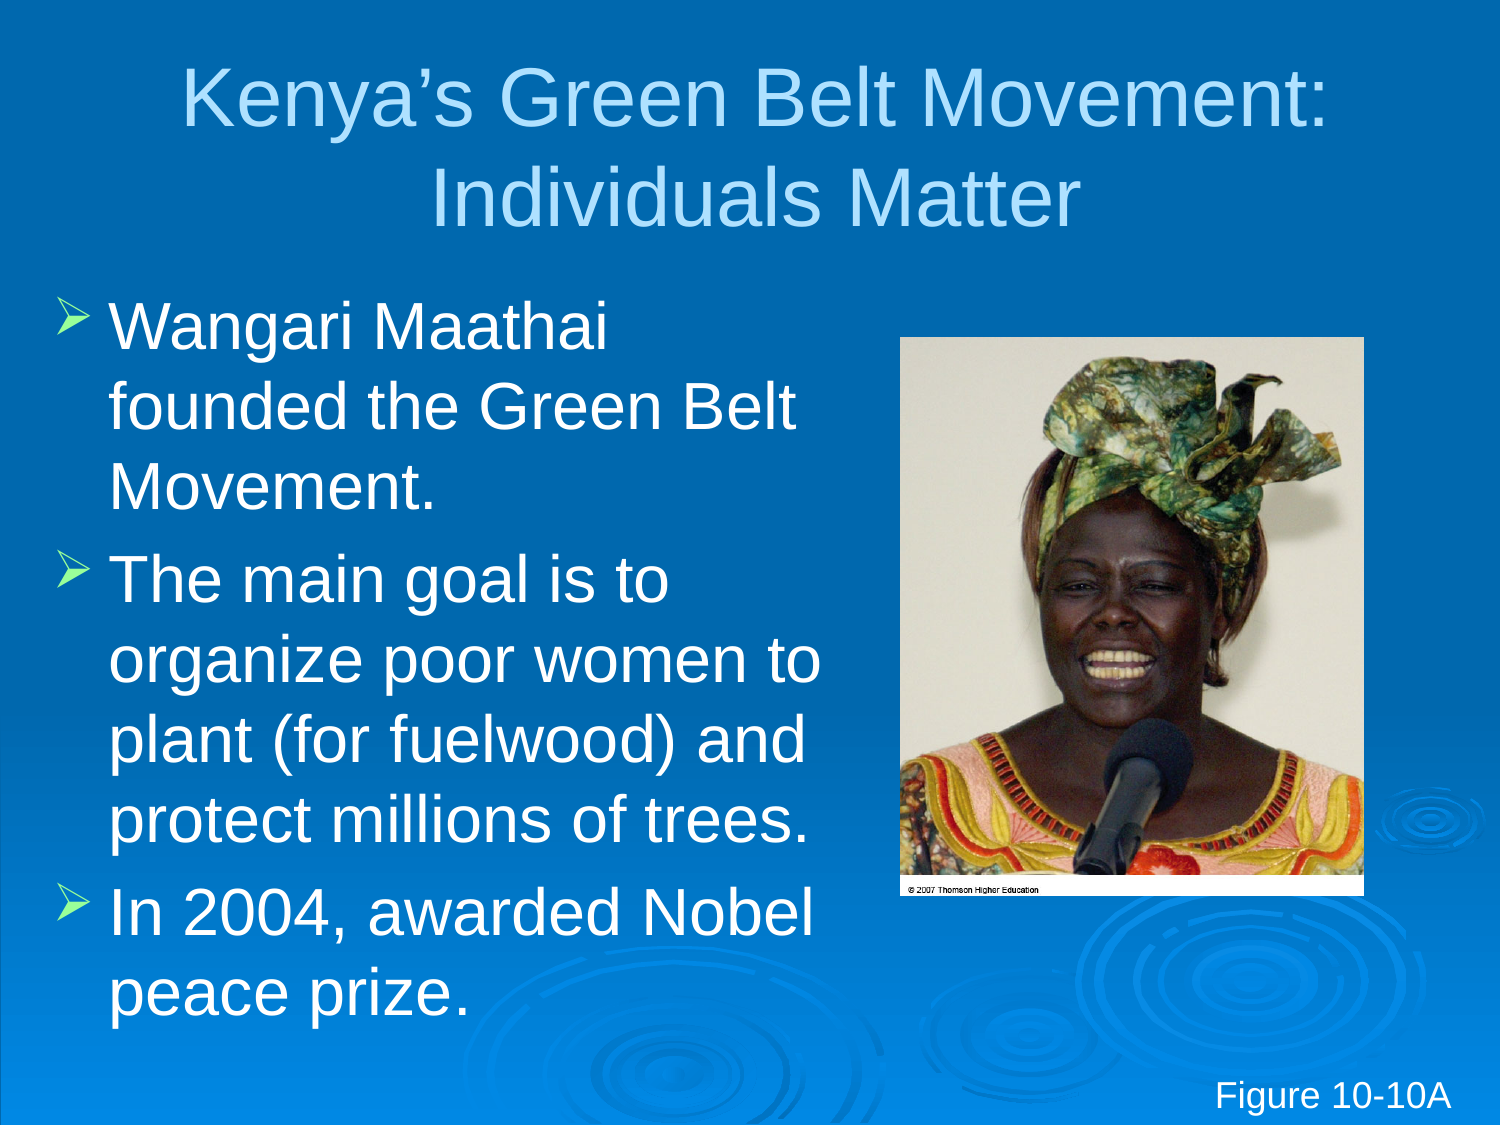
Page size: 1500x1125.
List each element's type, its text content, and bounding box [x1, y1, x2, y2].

picture [899, 337, 1364, 896]
text_box Figure 10-10A [1200, 1072, 1483, 1124]
list Wangari Maathai founded the Green Belt Movement. The main goal is to organize poor women to plant (for fuelwood) and protect millions of trees. In 2004, awarded Nobel peace prize. [37, 274, 863, 1088]
title Kenya’s Green Belt Movement: Individuals Matter [37, 10, 1476, 276]
